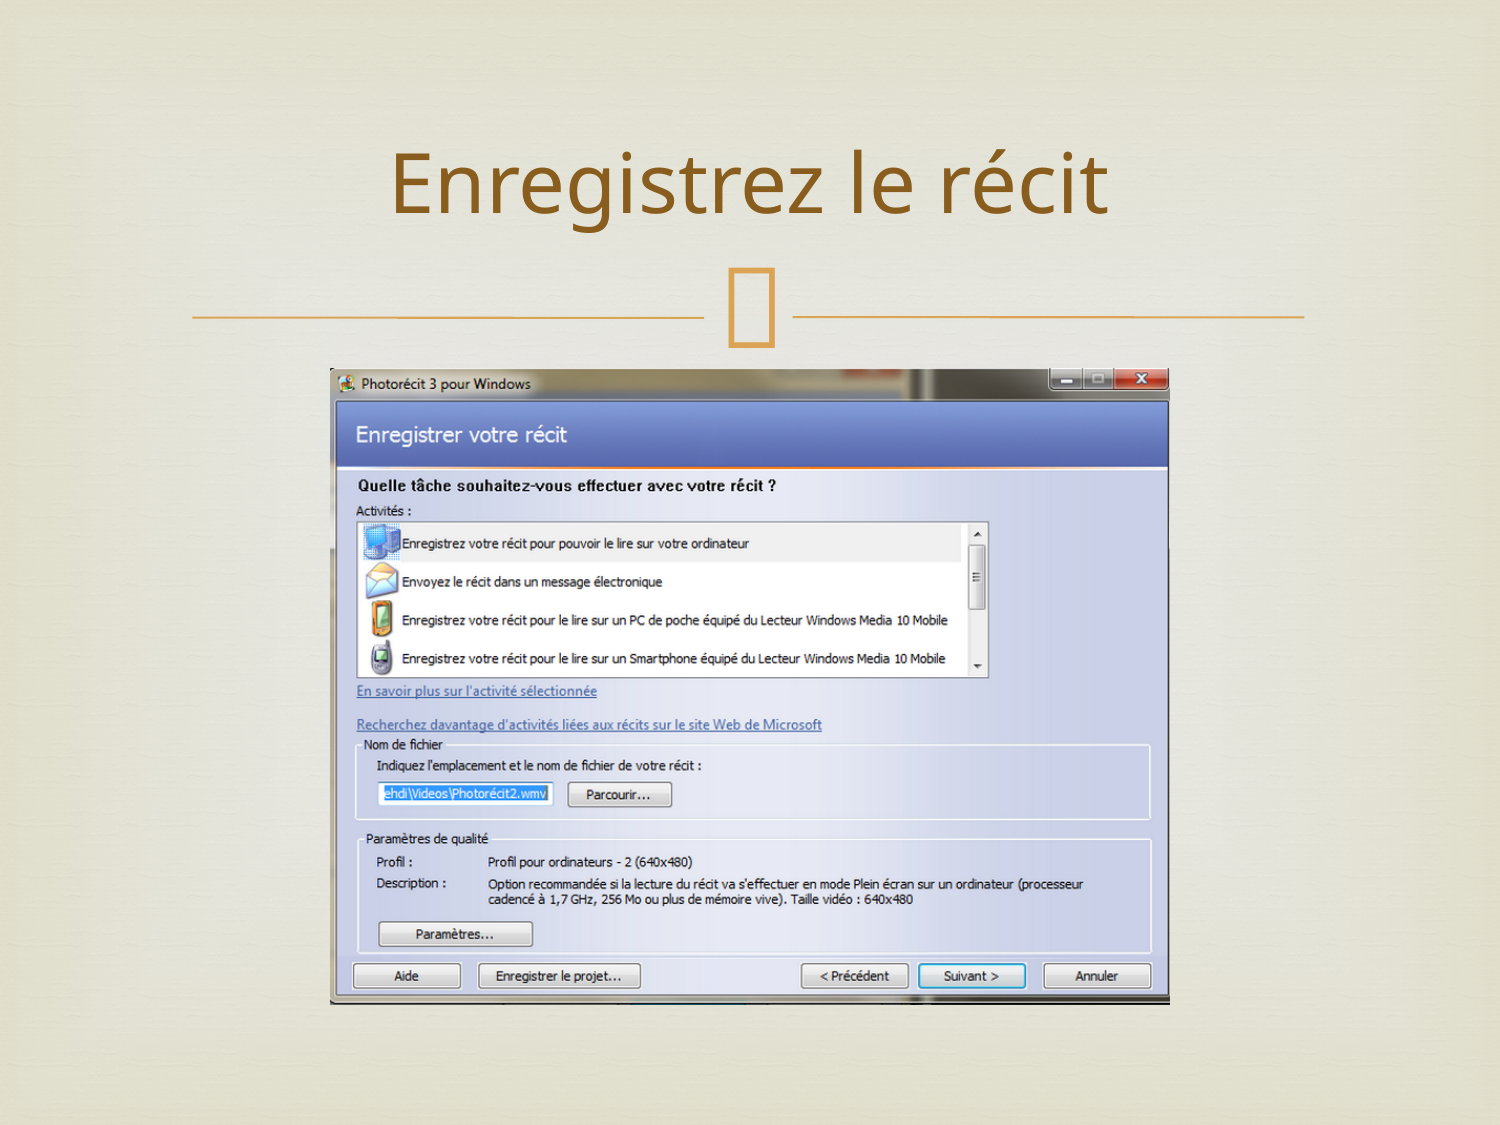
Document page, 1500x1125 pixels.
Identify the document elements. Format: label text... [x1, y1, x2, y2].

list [329, 368, 1171, 1006]
title Enregistrez le récit [112, 93, 1386, 267]
